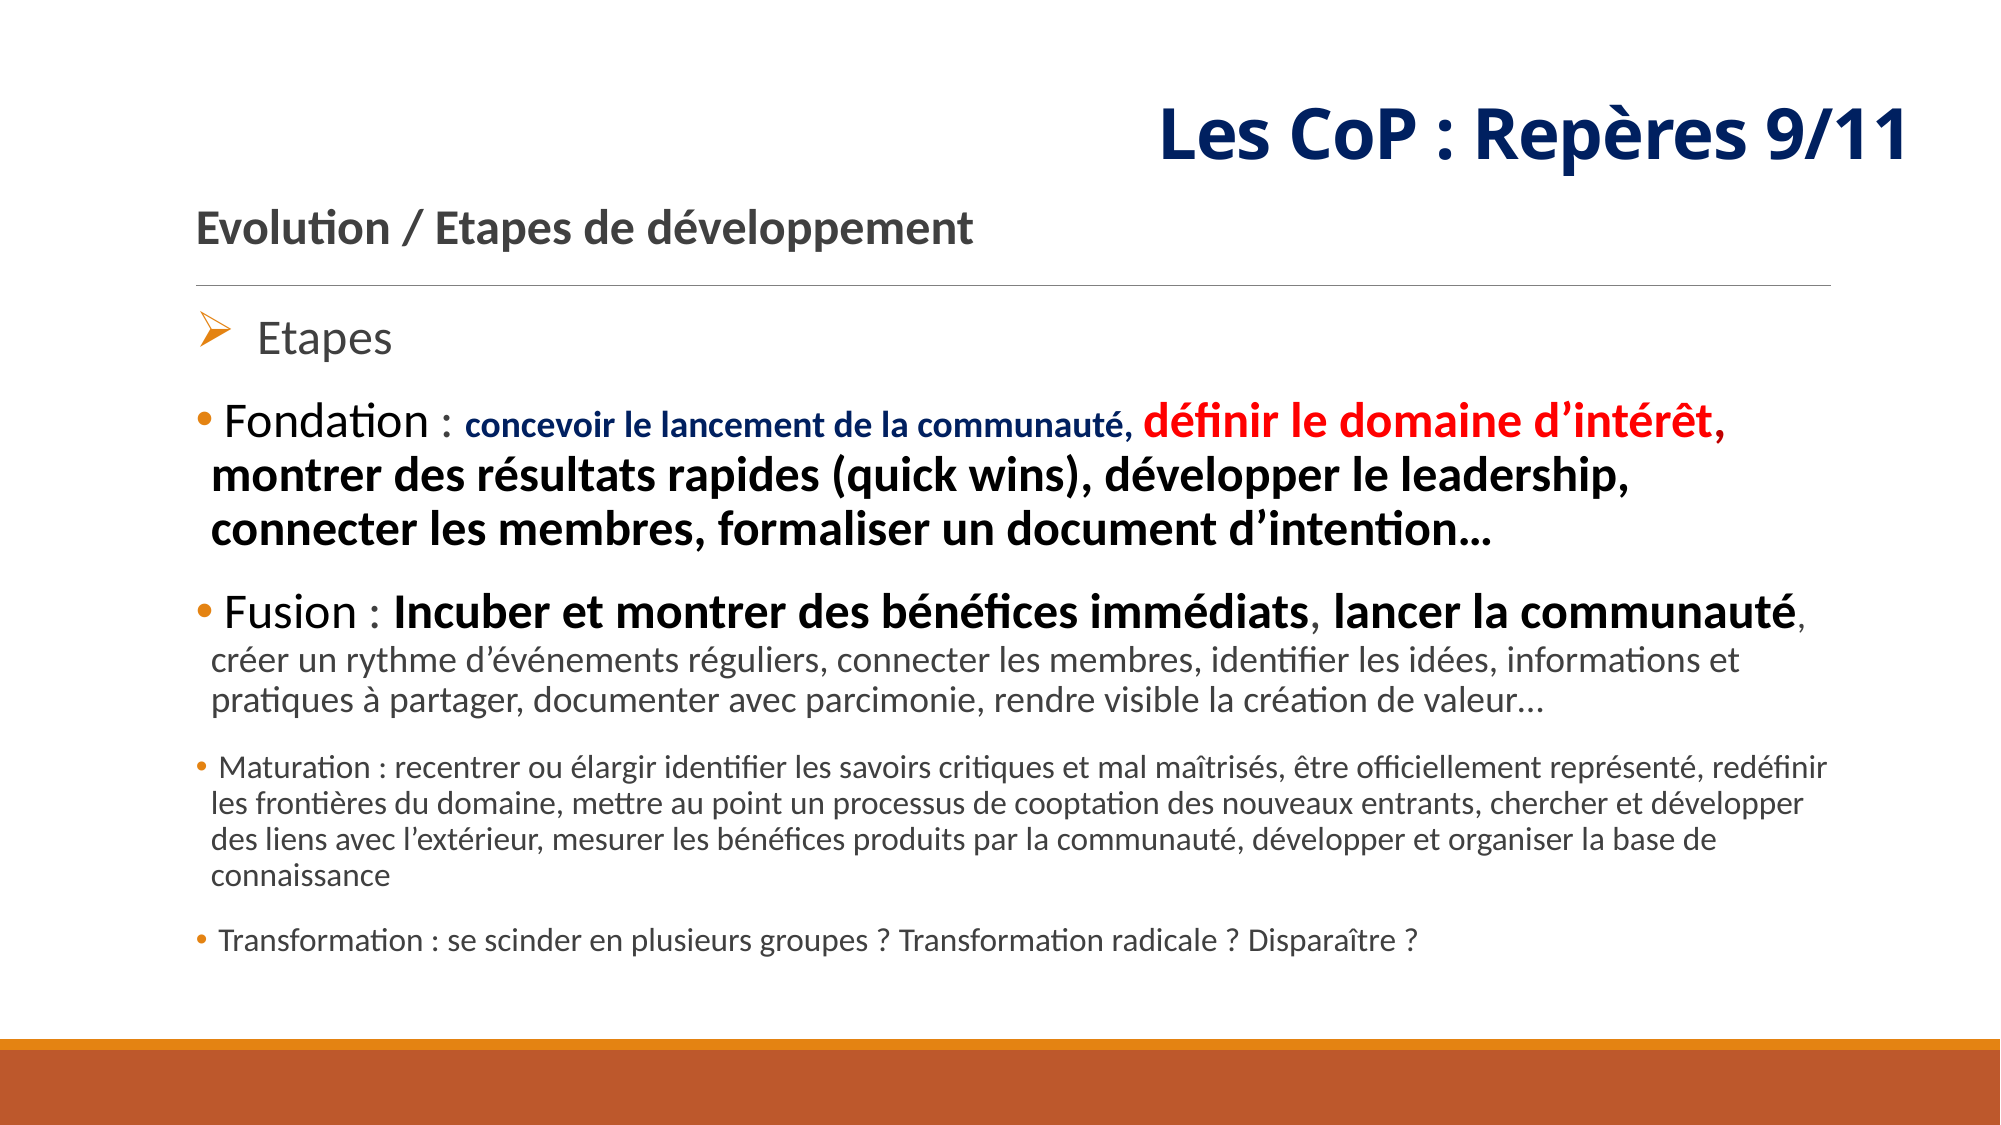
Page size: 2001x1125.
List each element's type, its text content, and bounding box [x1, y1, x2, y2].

text_box Evolution / Etapes de développement [195, 193, 1021, 286]
list Etapes Fondation : concevoir le lancement de la communauté, définir le domaine d’intérêt, montrer des résultats rapides (quick wins), développer le leadership, connecter les membres, formaliser un document d’intention… Fusion : Incuber et montrer des bénéfices immédiats, lancer la communauté, créer un rythme d’événements réguliers, connecter les membres, identifier les idées, informations et pratiques à partager, documenter avec parcimonie, rendre visible la création de valeur… Maturation : recentrer ou élargir identifier les savoirs critiques et mal maîtrisés, être officiellement représenté, redéfinir les frontières du domaine, mettre au point un processus de cooptation des nouveaux entrants, chercher et développer des liens avec l’extérieur, mesurer les bénéfices produits par la communauté, développer et organiser la base de connaissance Transformation : se scinder en plusieurs groupes ? Transformation radicale ? Disparaître ? [195, 304, 1846, 1022]
text_box Les CoP : Repères 9/11 [1142, 78, 1971, 182]
